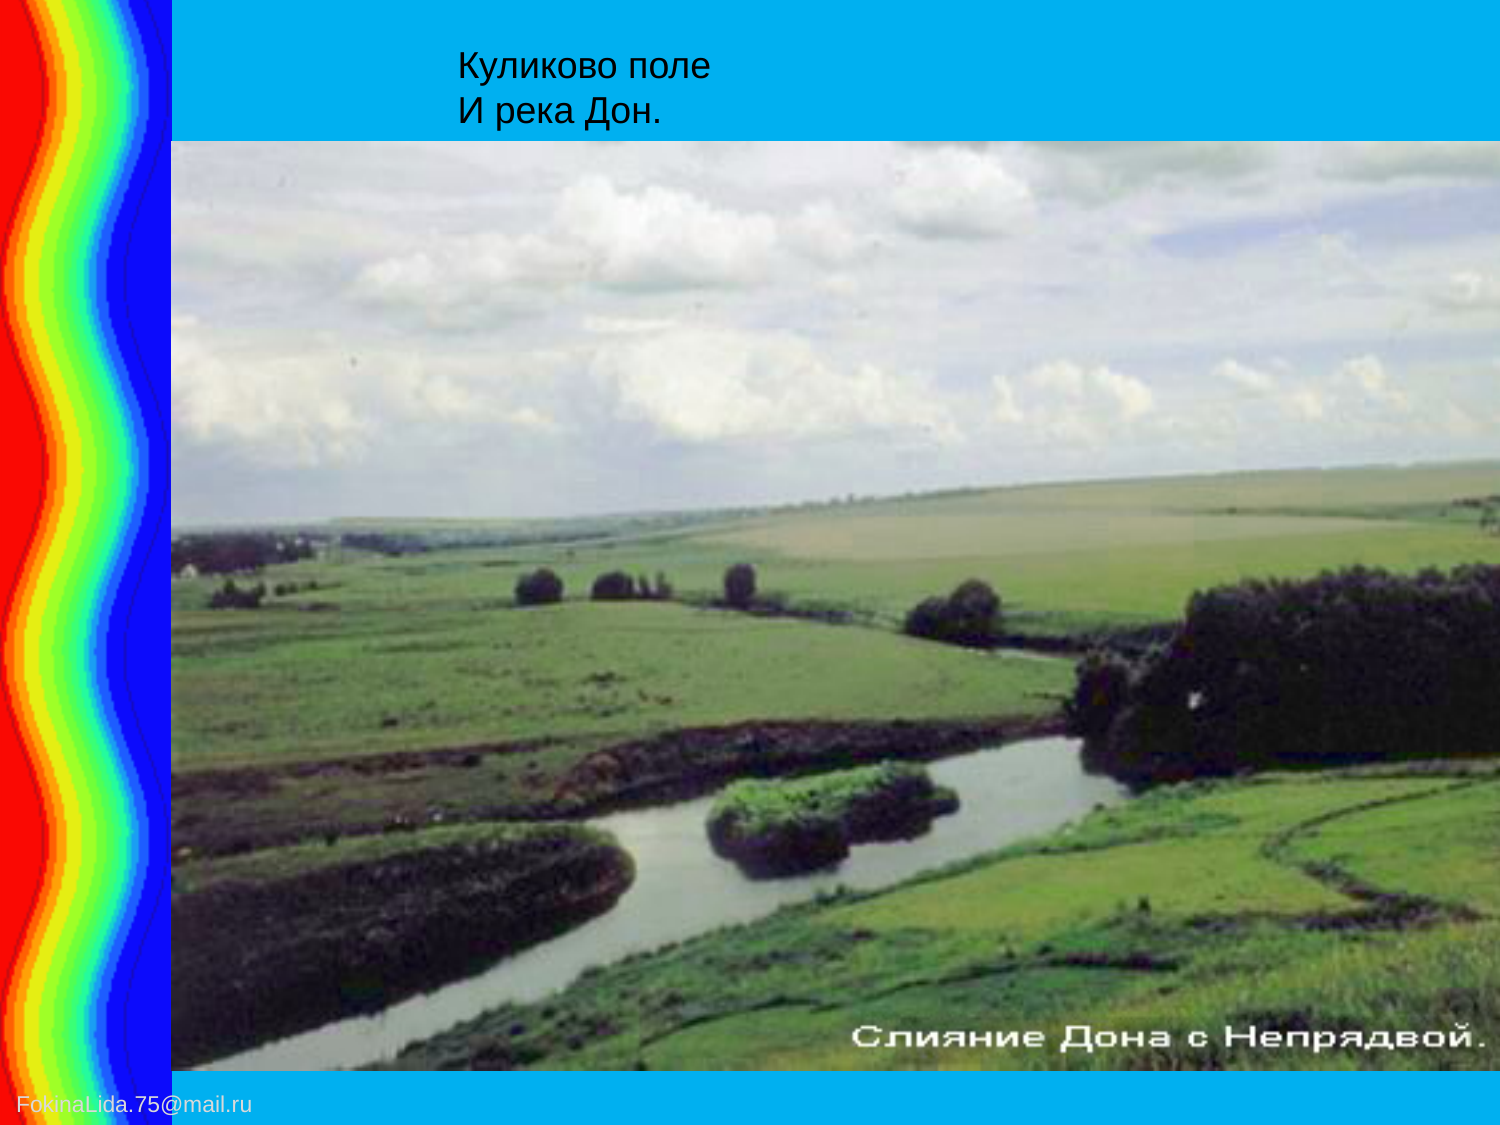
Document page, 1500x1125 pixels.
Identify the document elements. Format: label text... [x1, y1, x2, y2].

picture [163, 1097, 171, 1114]
text_box Куликово поле И река Дон. [442, 33, 1193, 138]
picture [0, 0, 1500, 1125]
